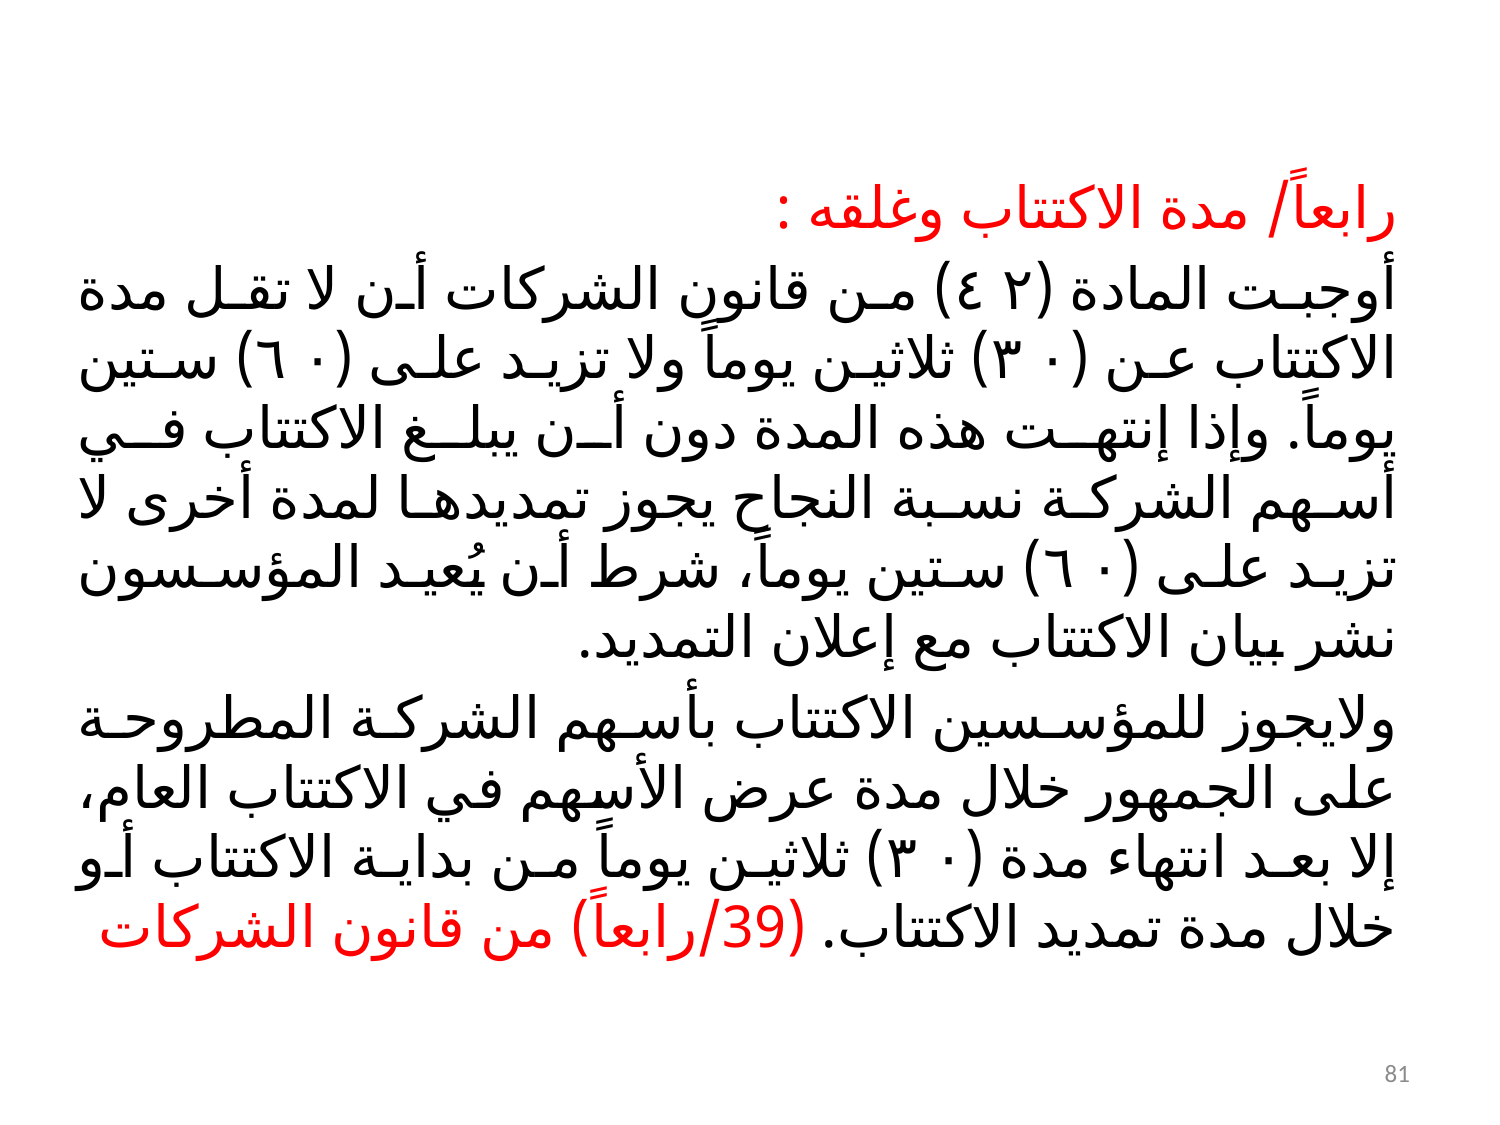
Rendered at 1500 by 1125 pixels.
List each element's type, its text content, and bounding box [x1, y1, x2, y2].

slide_number 81 [1074, 1042, 1425, 1103]
list رابعاً/ مدة الاكتتاب وغلقه : أوجبت المادة (٤٢) من قانون الشركات أن لا تقل مدة الاكتتاب عن (۳۰) ثلاثين يوماً ولا تزيد على (٦٠) ستين يوماً. وإذا إنتهت هذه المدة دون أن يبلغ الاكتتاب في أسهم الشركة نسبة النجاح يجوز تمديدها لمدة أخرى لا تزيد على (٦٠) ستين يوماً، شرط أن يُعيد المؤسسون نشر بيان الاكتتاب مع إعلان التمديد. ولايجوز للمؤسسين الاكتتاب بأسهم الشركة المطروحة على الجمهور خلال مدة عرض الأسهم في الاكتتاب العام، إلا بعد انتهاء مدة (۳۰) ثلاثين يوماً من بداية الاكتتاب أو خلال مدة تمديد الاكتتاب. (39/رابعاً) من قانون الشركات [62, 162, 1413, 1000]
